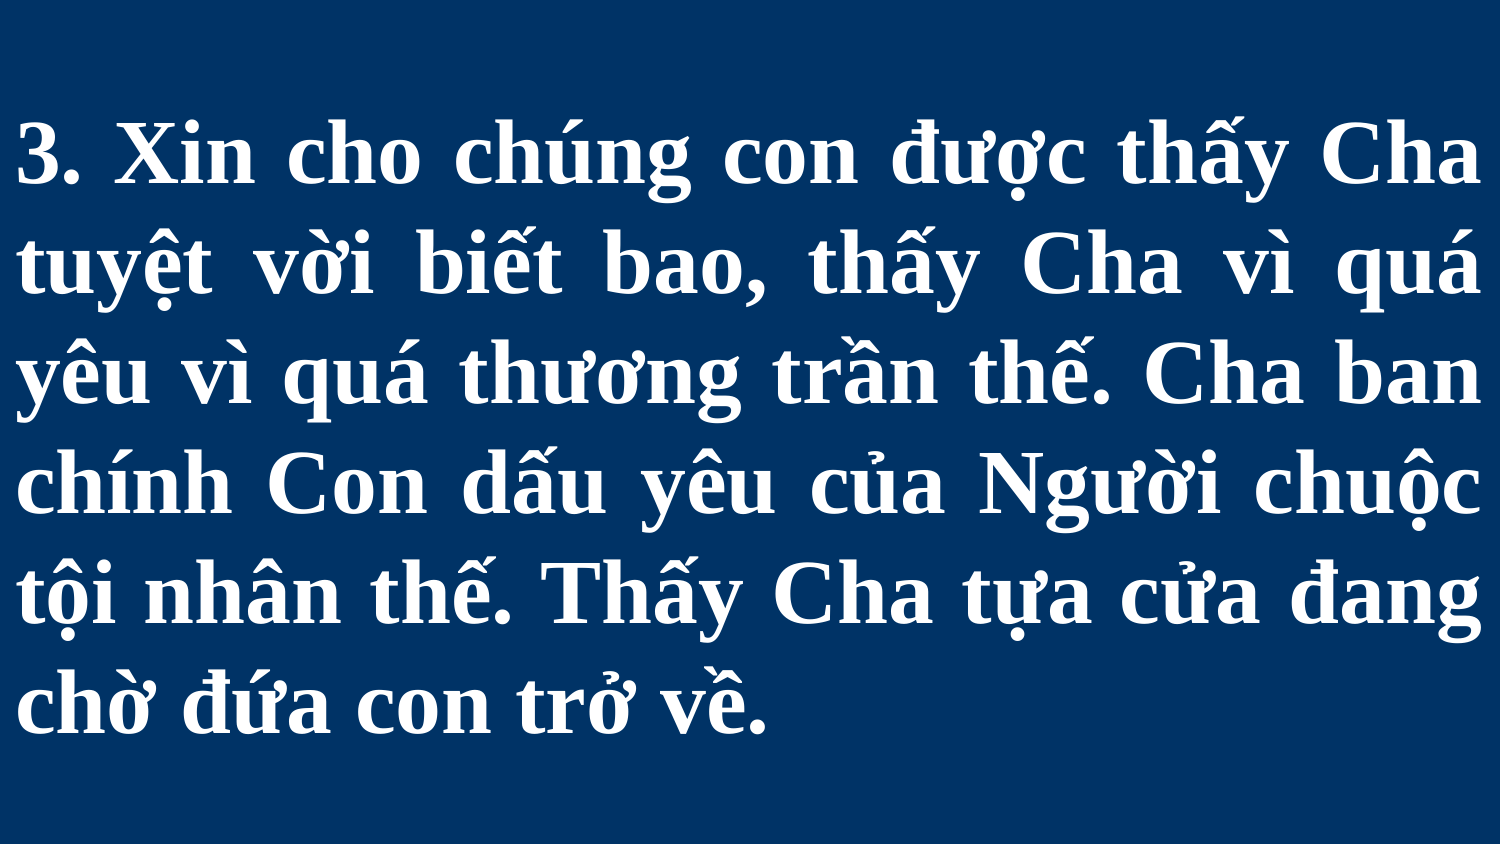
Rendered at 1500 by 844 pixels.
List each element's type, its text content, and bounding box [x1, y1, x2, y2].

title 3. Xin cho chúng con được thấy Cha tuyệt vời biết bao, thấy Cha vì quá yêu vì quá thương trần thế. Cha ban chính Con dấu yêu của Người chuộc tội nhân thế. Thấy Cha tựa cửa đang chờ đứa con trở về. [0, 0, 1500, 844]
